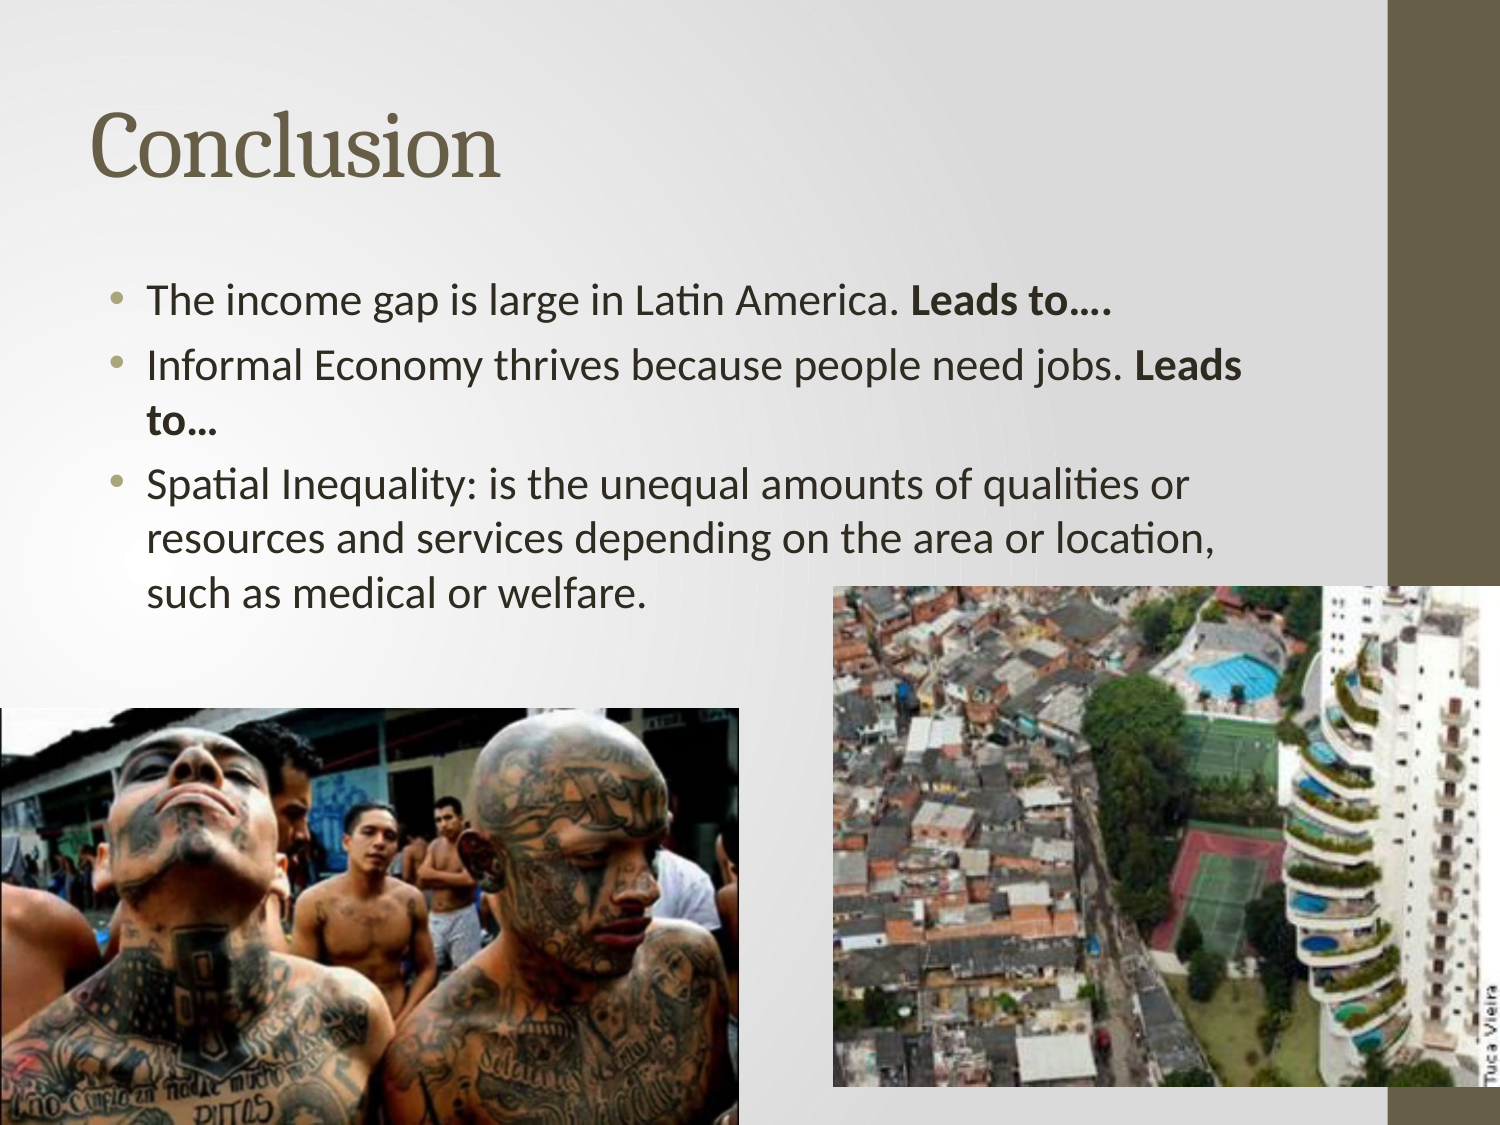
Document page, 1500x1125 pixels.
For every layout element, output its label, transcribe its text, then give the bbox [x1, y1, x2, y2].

picture [832, 585, 1500, 1087]
title Conclusion [75, 45, 1325, 233]
list The income gap is large in Latin America. Leads to…. Informal Economy thrives because people need jobs. Leads to… Spatial Inequality: is the unequal amounts of qualities or resources and services depending on the area or location, such as medical or welfare. [75, 262, 1325, 1050]
picture [0, 708, 739, 1125]
